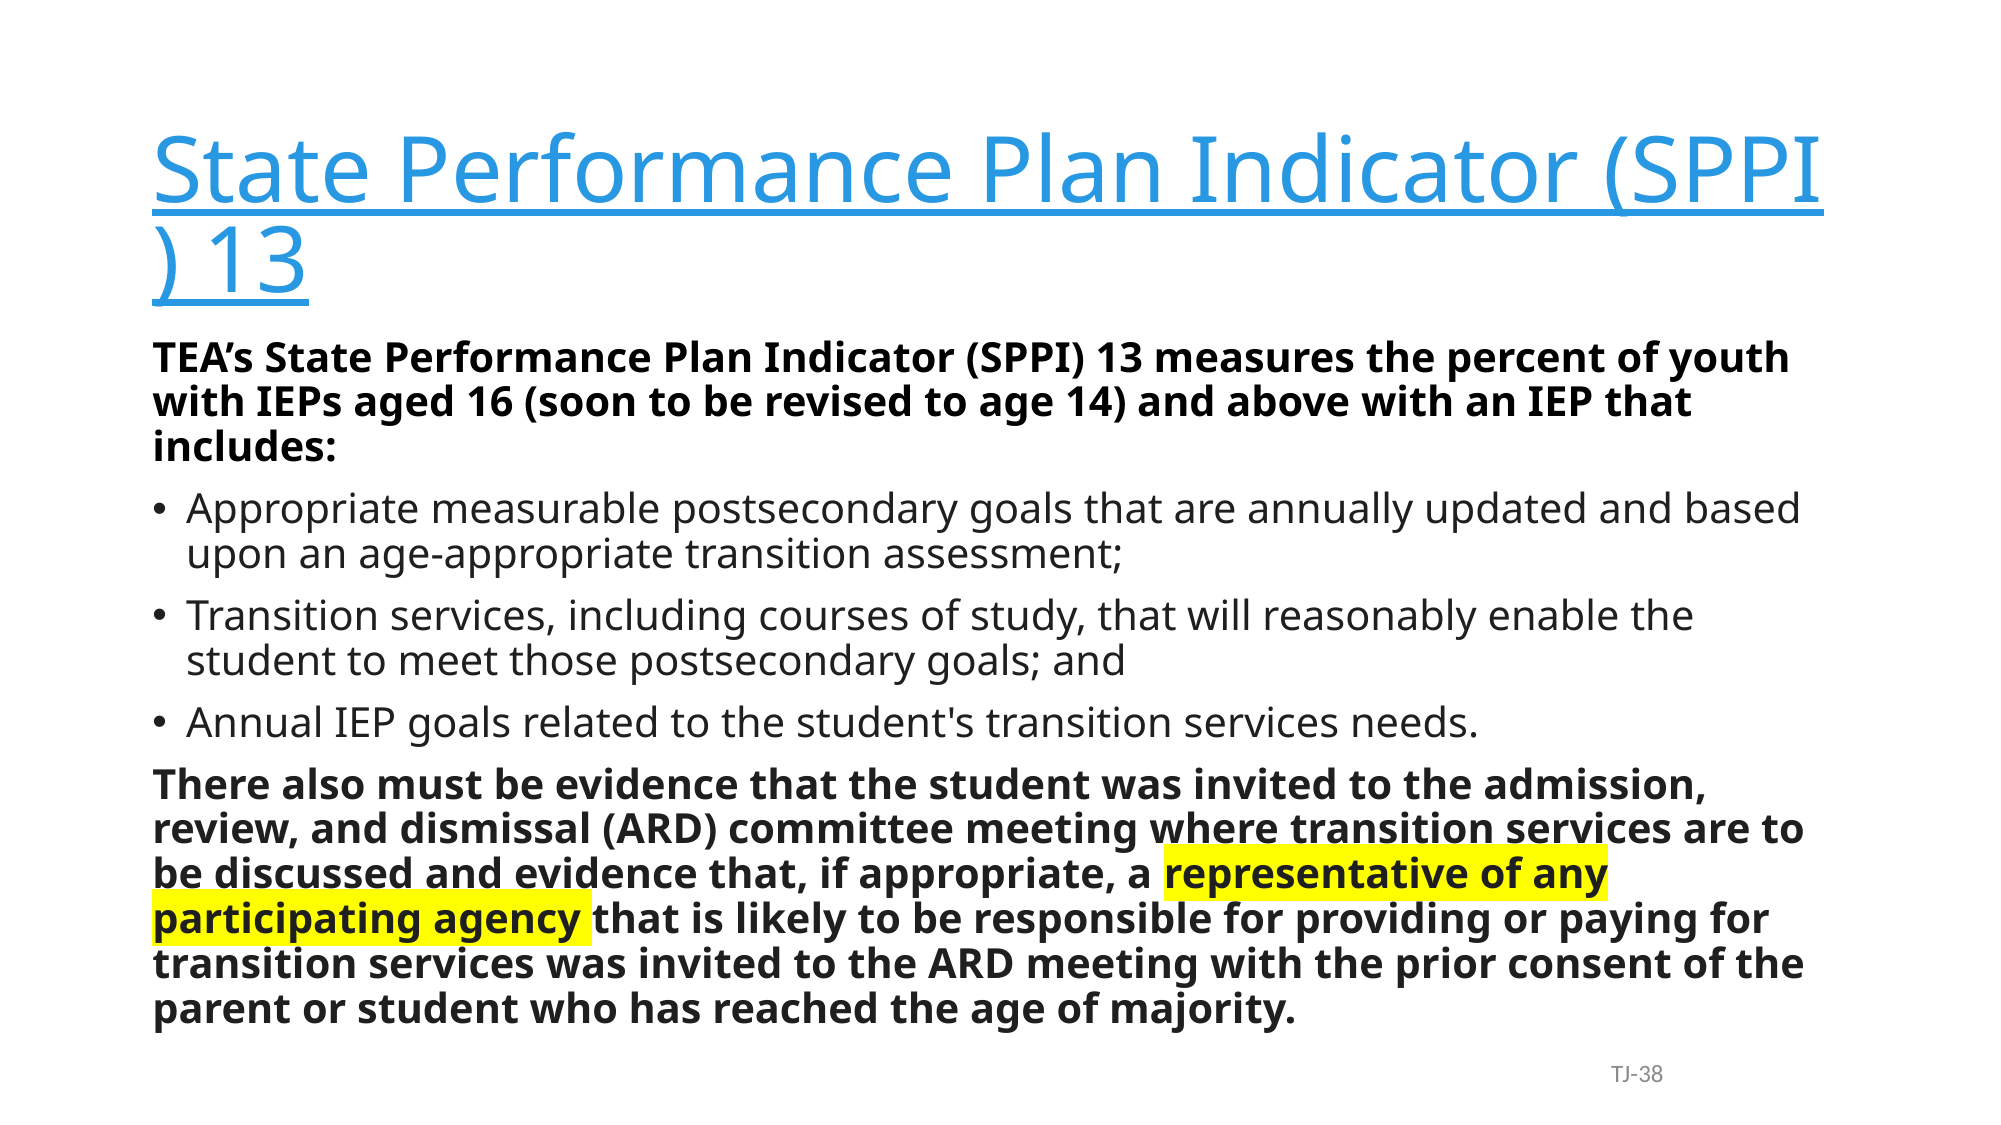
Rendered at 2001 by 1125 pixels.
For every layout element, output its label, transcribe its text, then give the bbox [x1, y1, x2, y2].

slide_number TJ-38 [1412, 1042, 1863, 1103]
list TEA’s State Performance Plan Indicator (SPPI) 13 measures the percent of youth with IEPs aged 16 (soon to be revised to age 14) and above with an IEP that includes: Appropriate measurable postsecondary goals that are annually updated and based upon an age-appropriate transition assessment; Transition services, including courses of study, that will reasonably enable the student to meet those postsecondary goals; and Annual IEP goals related to the student's transition services needs. There also must be evidence that the student was invited to the admission, review, and dismissal (ARD) committee meeting where transition services are to be discussed and evidence that, if appropriate, a representative of any participating agency that is likely to be responsible for providing or paying for transition services was invited to the ARD meeting with the prior consent of the parent or student who has reached the age of majority. [137, 328, 1863, 1043]
title State Performance Plan Indicator (SPPI) 13 [137, 59, 1863, 278]
